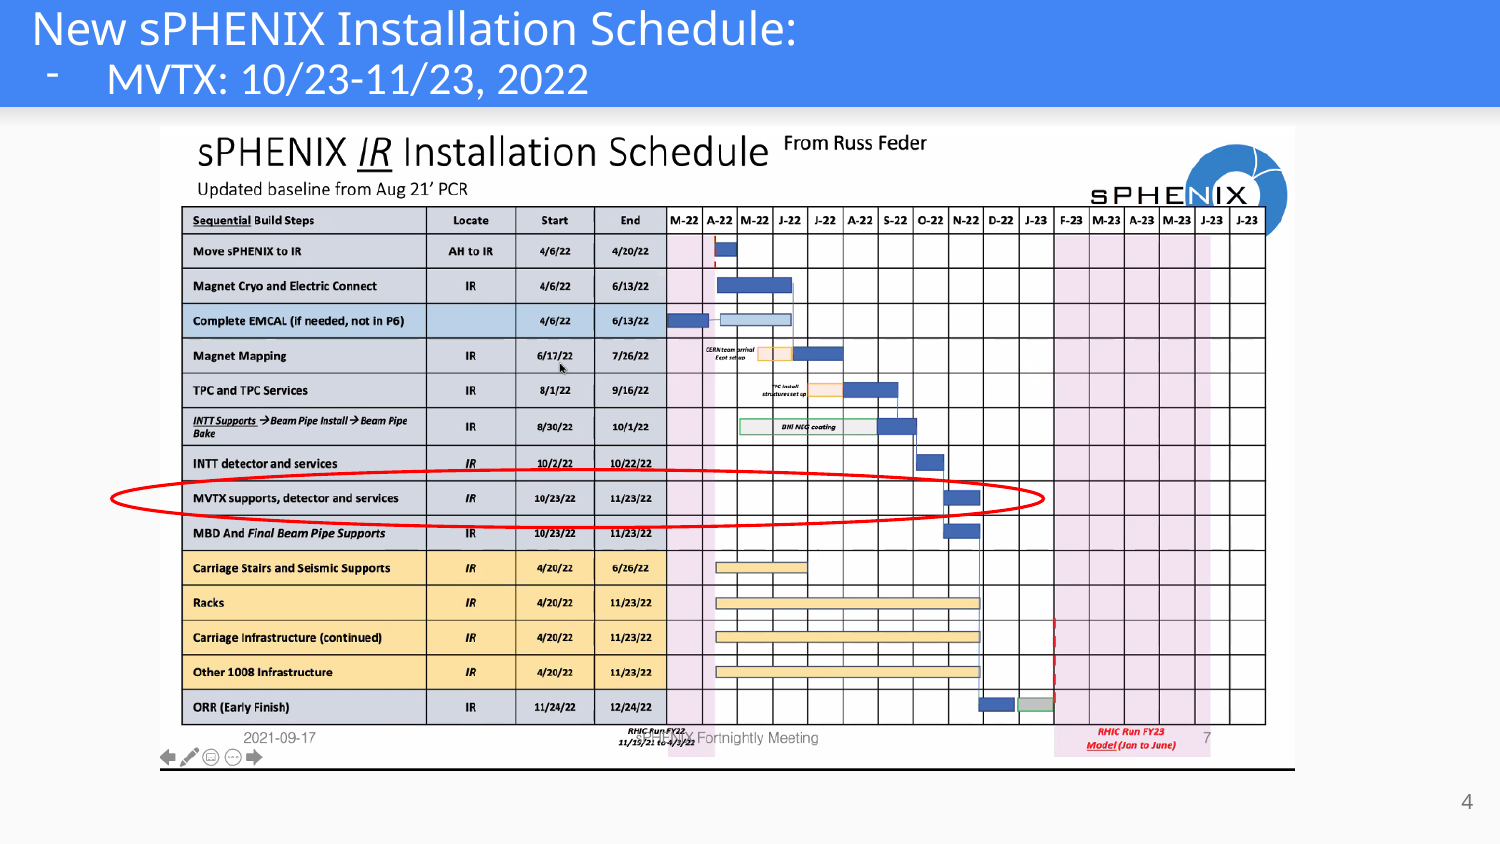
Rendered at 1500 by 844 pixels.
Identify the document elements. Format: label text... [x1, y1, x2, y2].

title New sPHENIX Installation Schedule: MVTX: 10/23-11/23, 2022 [16, 2, 1464, 102]
slide_number ‹#› [1398, 770, 1489, 835]
text_box [111, 486, 155, 511]
picture [160, 125, 1295, 771]
